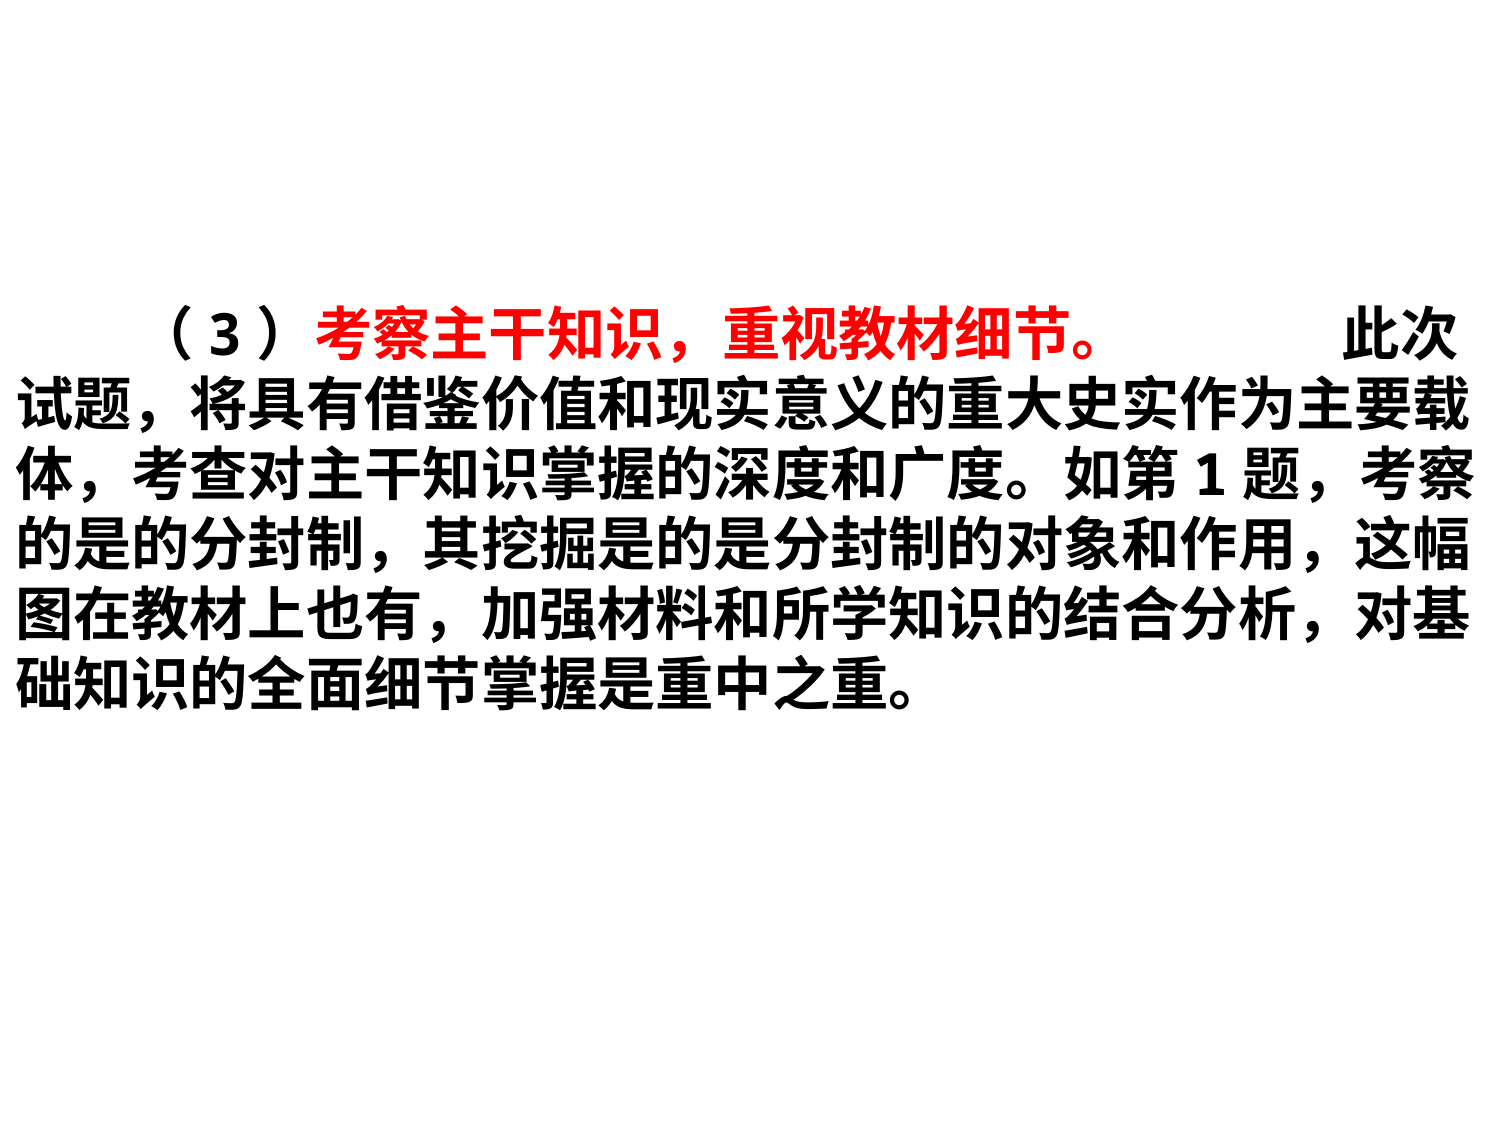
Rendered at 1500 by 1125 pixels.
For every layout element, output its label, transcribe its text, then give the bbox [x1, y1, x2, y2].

title （3）考察主干知识，重视教材细节。 此次试题，将具有借鉴价值和现实意义的重大史实作为主要载体，考查对主干知识掌握的深度和广度。如第1题，考察的是的分封制，其挖掘是的是分封制的对象和作用，这幅图在教材上也有，加强材料和所学知识的结合分析，对基础知识的全面细节掌握是重中之重。 [0, 0, 1500, 1125]
